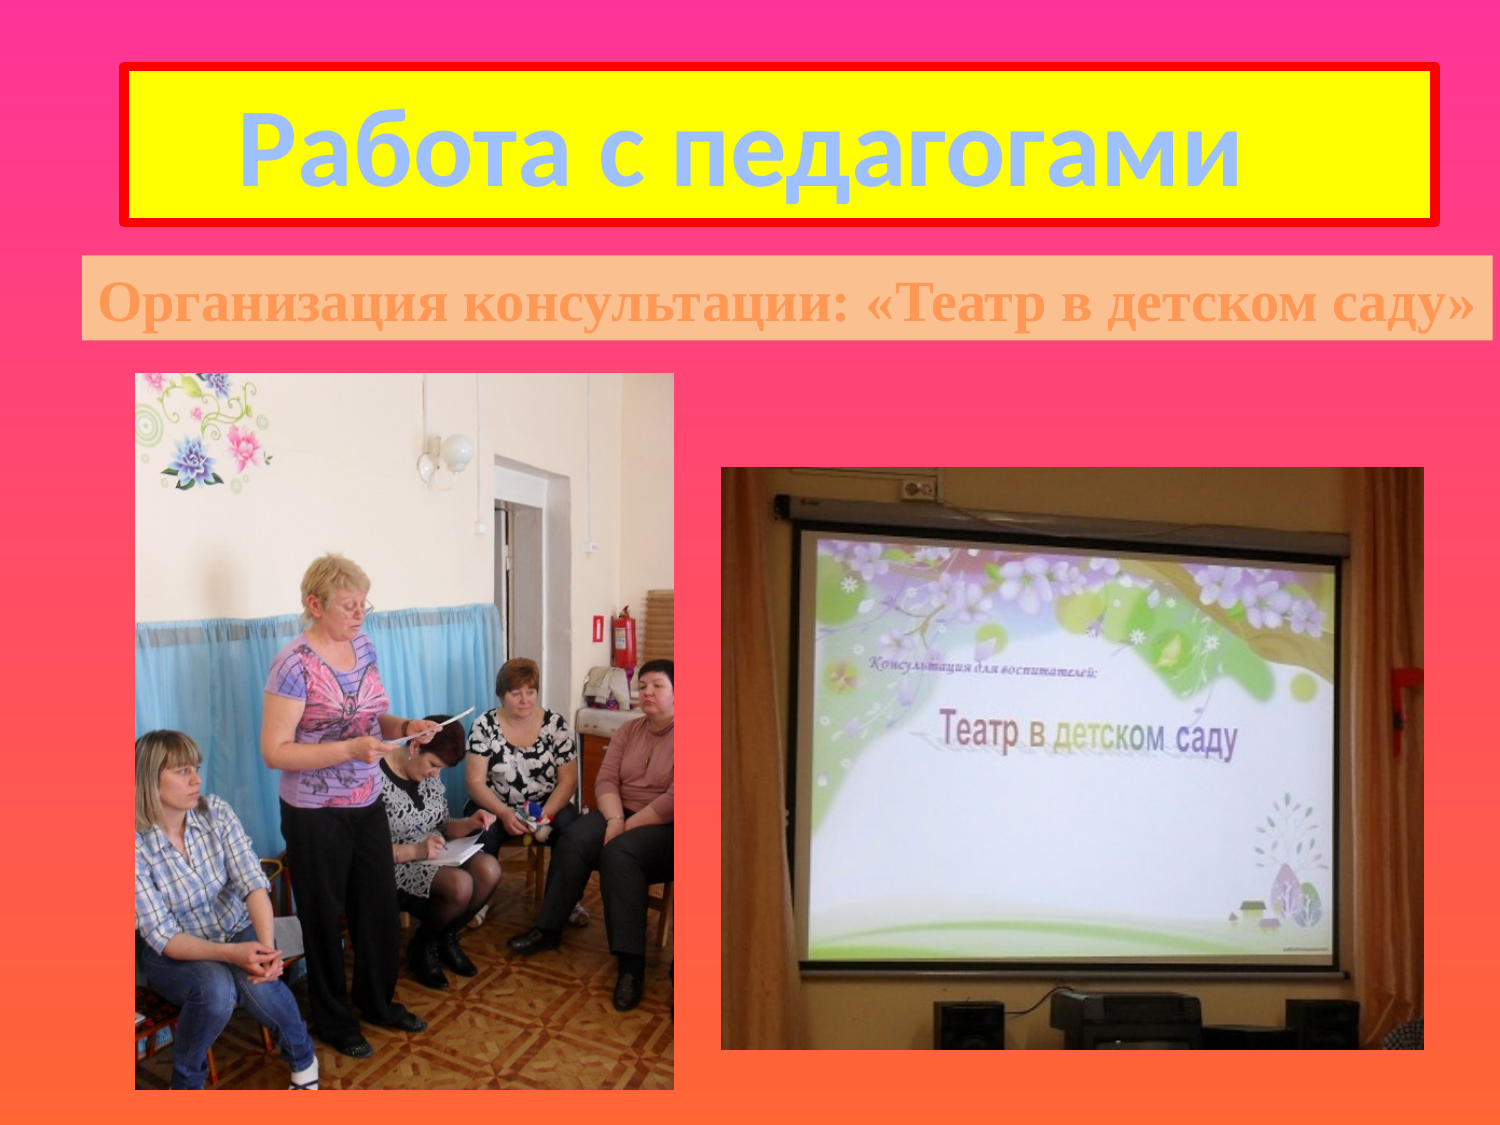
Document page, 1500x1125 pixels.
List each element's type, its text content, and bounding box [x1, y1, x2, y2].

text_box Организация консультации: «Театр в детском саду» [81, 255, 1493, 341]
picture [135, 373, 674, 1090]
text_box Работа с педагогами [222, 66, 1260, 217]
picture [721, 467, 1424, 1051]
text_box [122, 64, 1437, 225]
